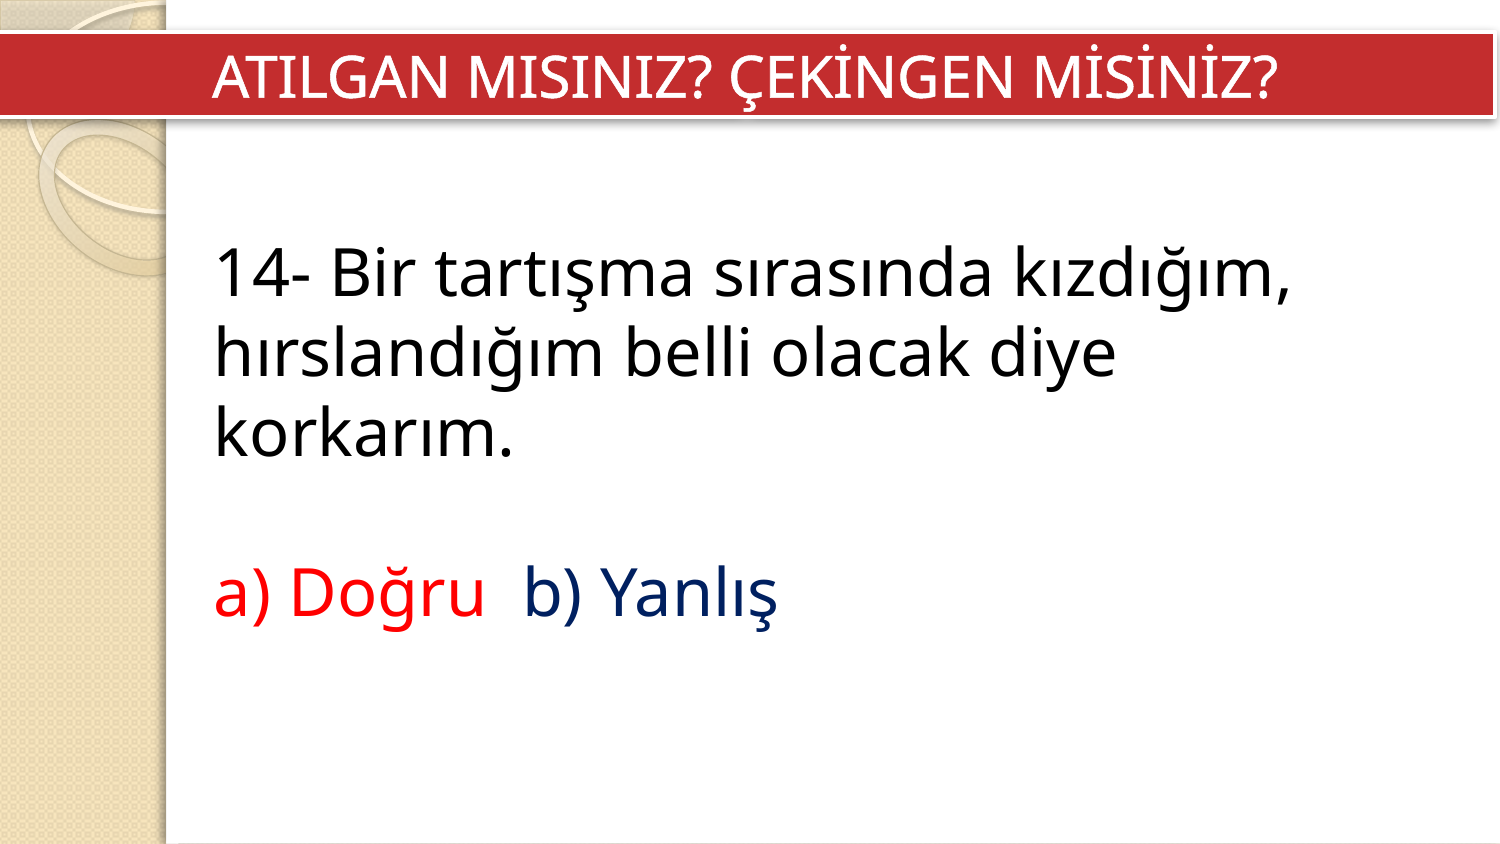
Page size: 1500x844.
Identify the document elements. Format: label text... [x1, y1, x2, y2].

text_box ATILGAN MISINIZ? ÇEKİNGEN MİSİNİZ? [0, 30, 1497, 119]
text_box 14- Bir tartışma sırasında kızdığım, hırslandığım belli olacak diye korkarım. a) Doğru b) Yanlış [199, 222, 1371, 638]
